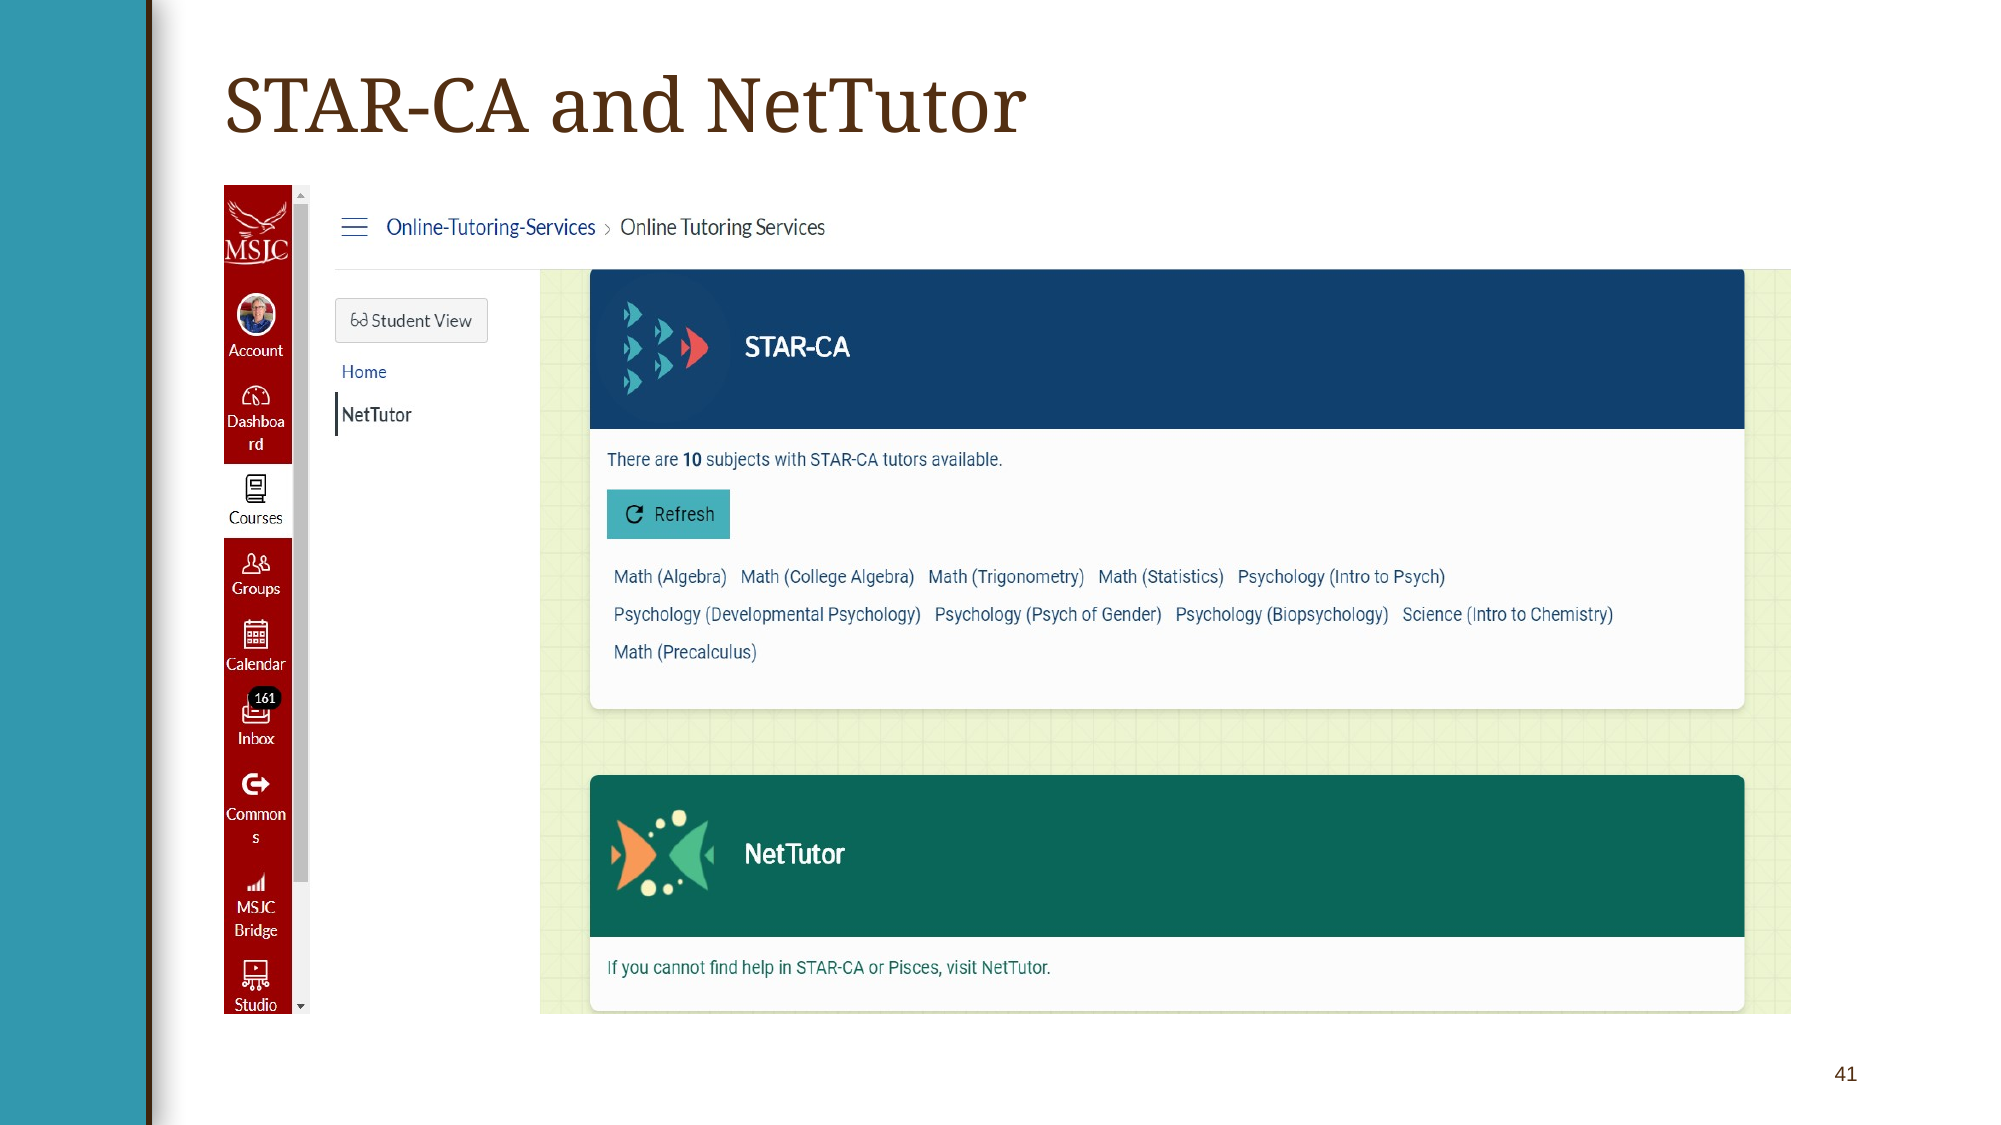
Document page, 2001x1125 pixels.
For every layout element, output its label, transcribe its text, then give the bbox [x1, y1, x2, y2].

picture [224, 185, 1791, 1015]
title STAR-CA and NetTutor [209, 59, 1858, 278]
